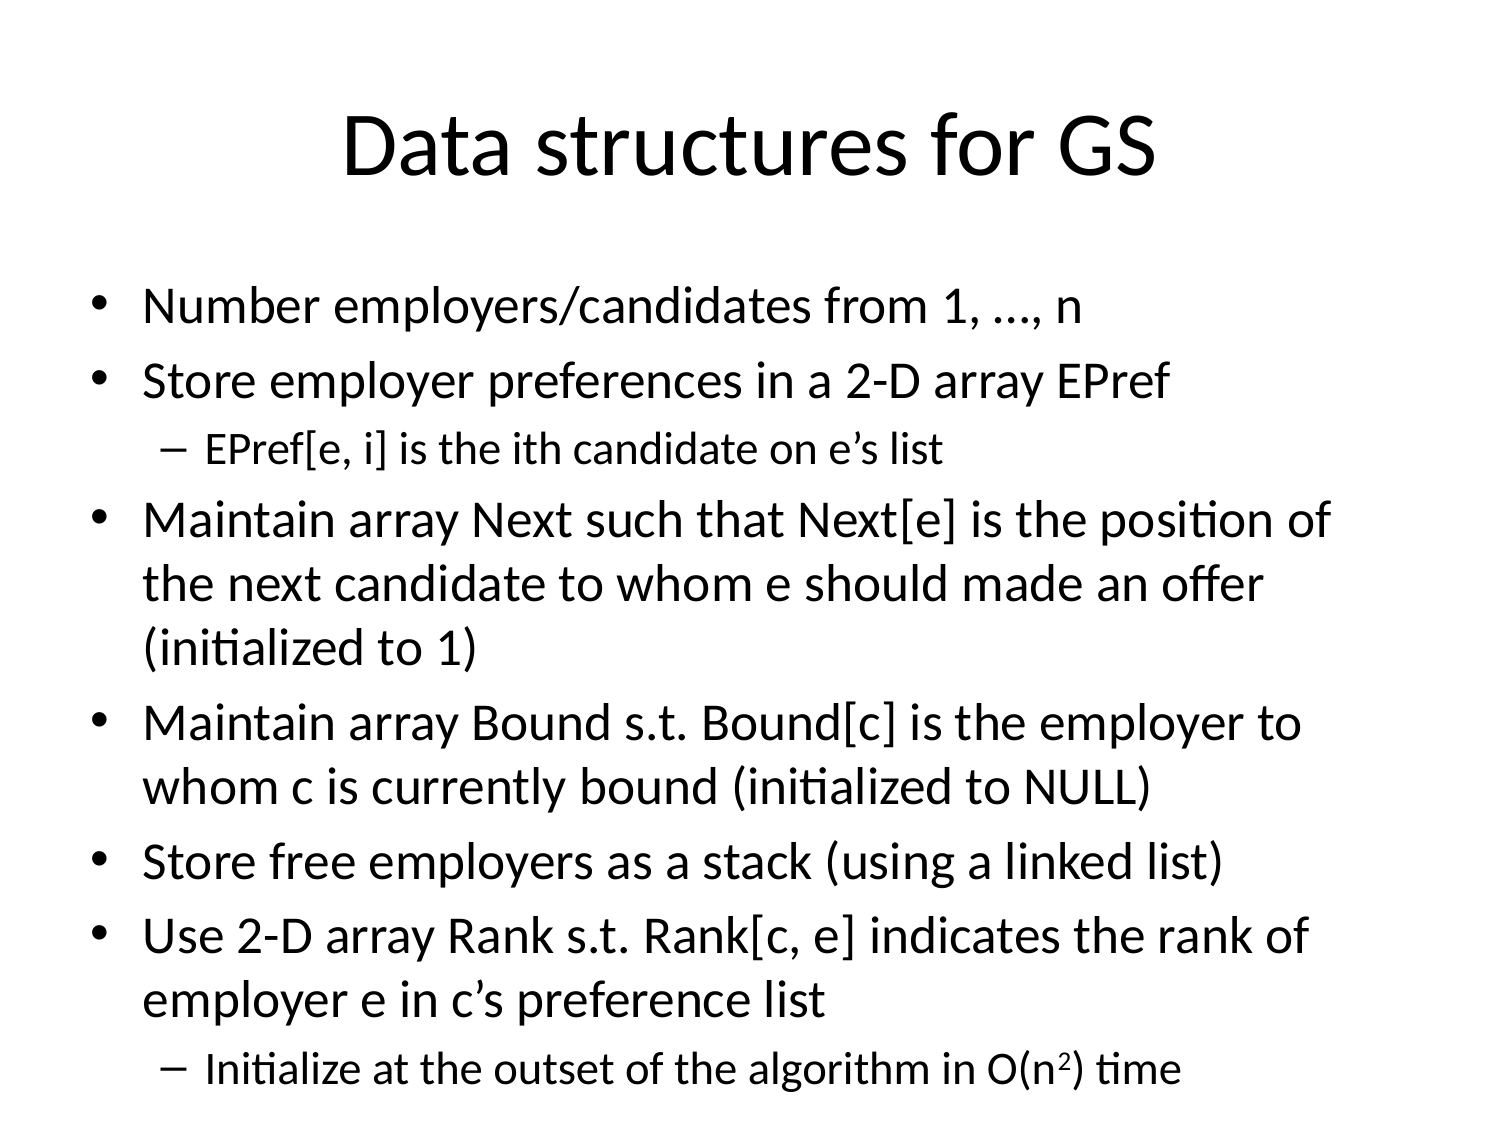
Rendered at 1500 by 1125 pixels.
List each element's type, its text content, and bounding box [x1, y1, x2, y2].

title Data structures for GS [75, 45, 1425, 233]
list Number employers/candidates from 1, …, n Store employer preferences in a 2-D array EPref EPref[e, i] is the ith candidate on e’s list Maintain array Next such that Next[e] is the position of the next candidate to whom e should made an offer (initialized to 1) Maintain array Bound s.t. Bound[c] is the employer to whom c is currently bound (initialized to NULL) Store free employers as a stack (using a linked list) Use 2-D array Rank s.t. Rank[c, e] indicates the rank of employer e in c’s preference list Initialize at the outset of the algorithm in O(n2) time [75, 262, 1425, 1113]
